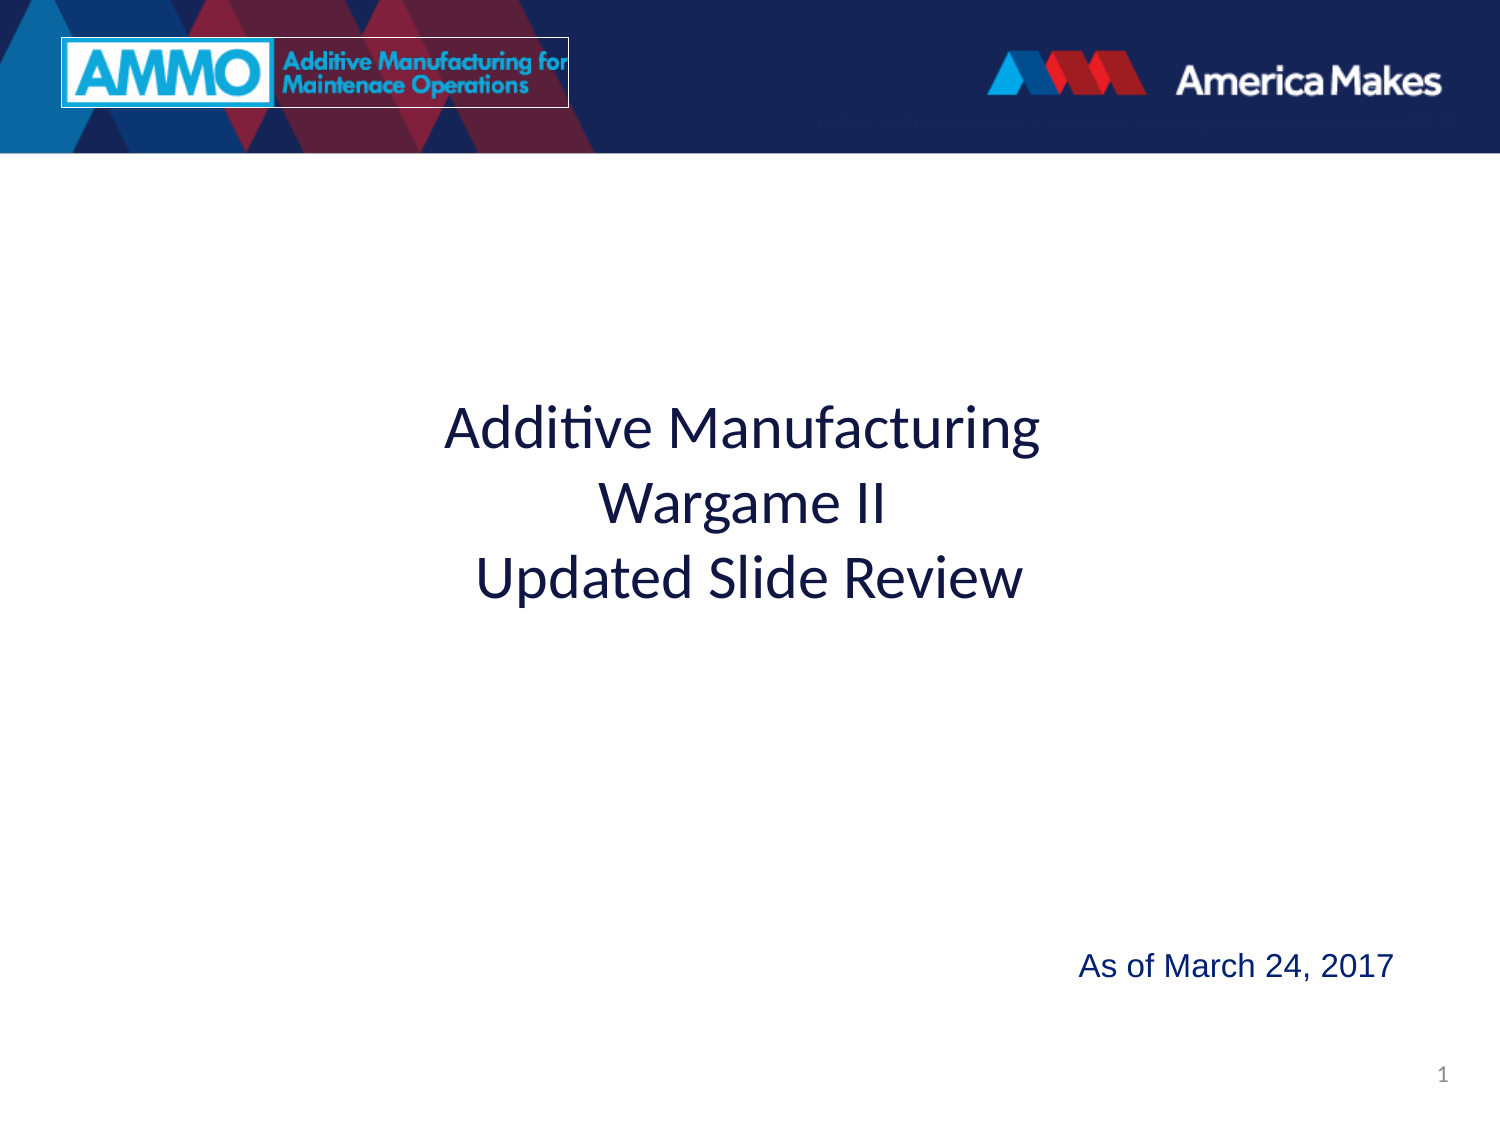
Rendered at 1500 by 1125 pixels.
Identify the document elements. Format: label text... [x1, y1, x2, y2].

text_box As of March 24, 2017 [1063, 937, 1411, 992]
slide_number 1 [1113, 1042, 1464, 1103]
title Additive Manufacturing Wargame II Updated Slide Review [112, 377, 1388, 620]
picture [0, 0, 1500, 163]
